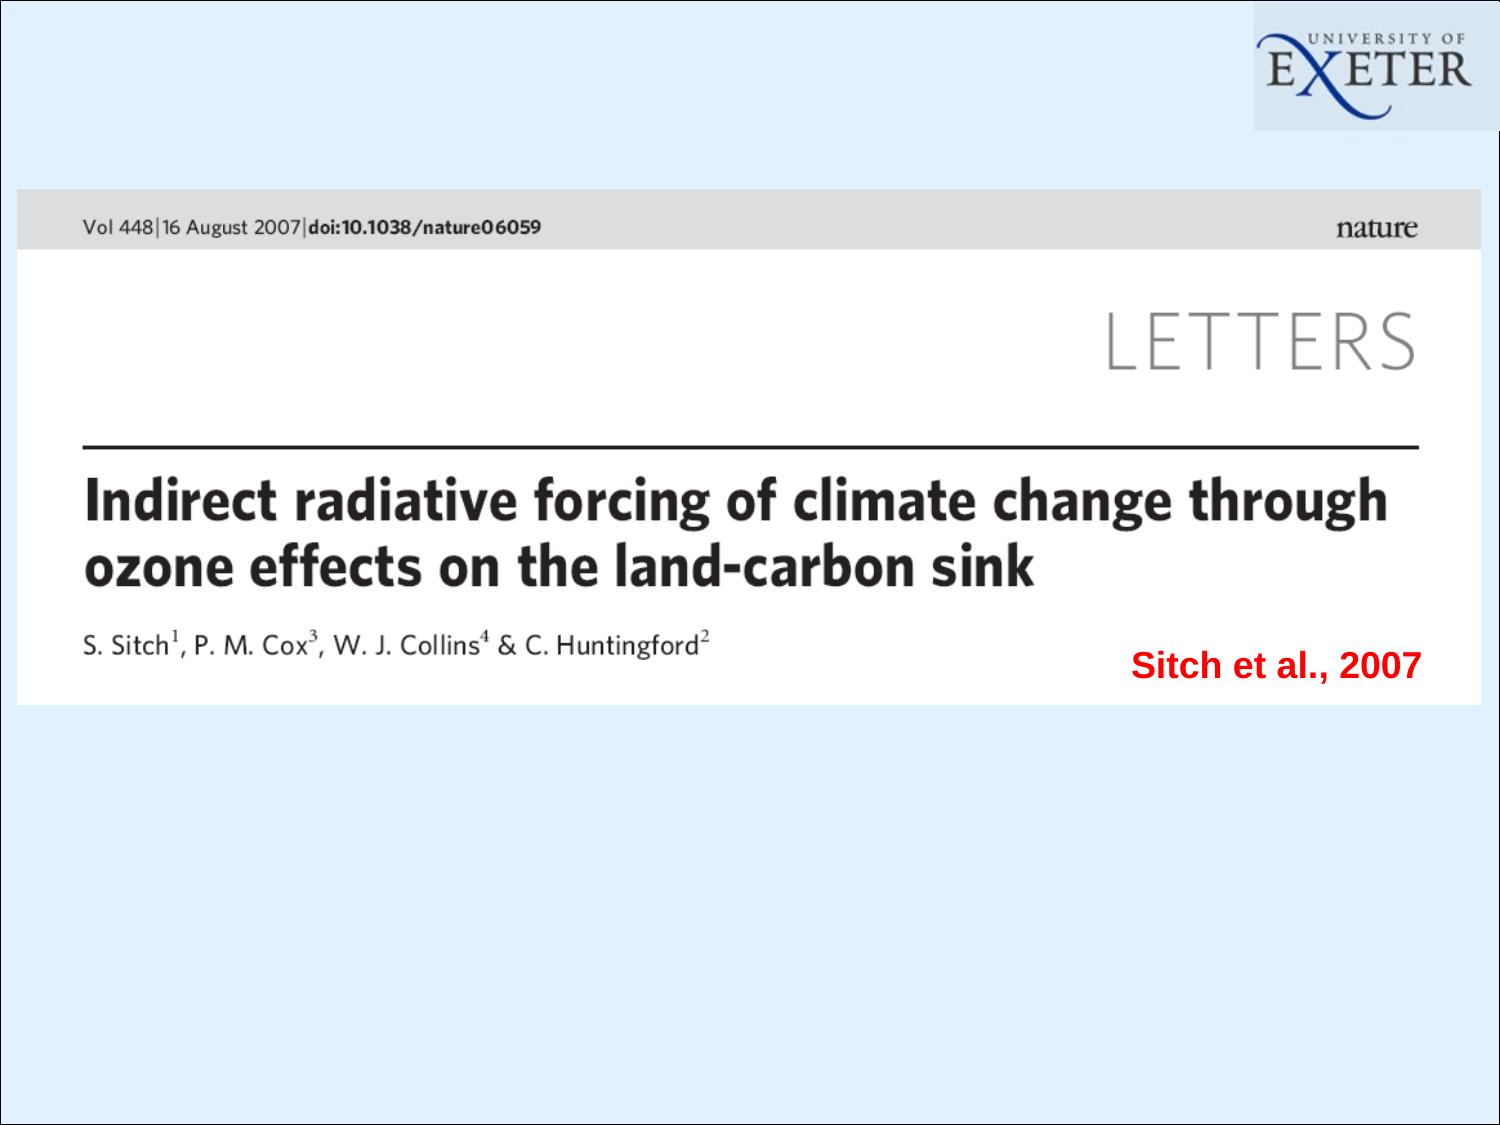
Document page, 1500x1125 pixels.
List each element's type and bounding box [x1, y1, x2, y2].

picture [1254, 2, 1500, 131]
picture [17, 189, 1481, 705]
